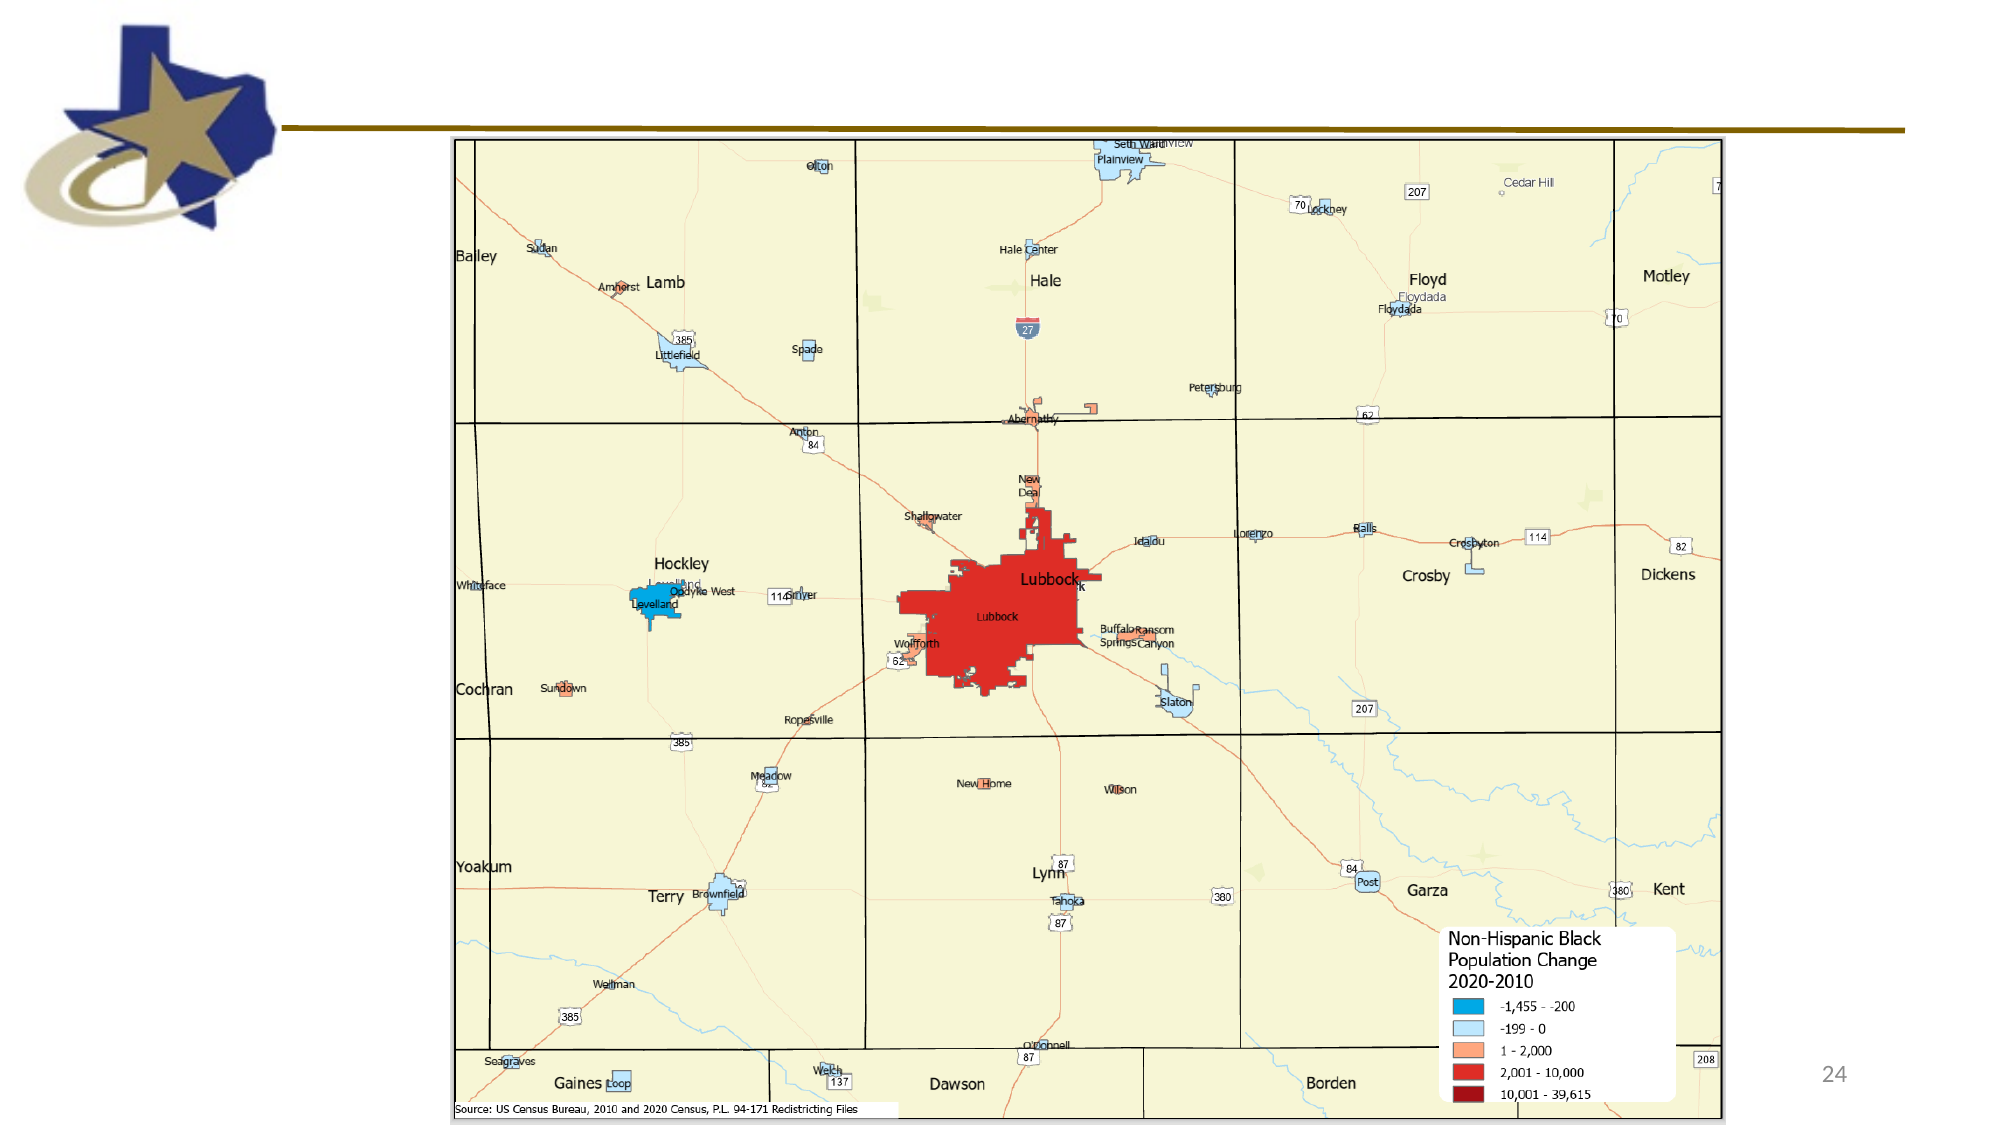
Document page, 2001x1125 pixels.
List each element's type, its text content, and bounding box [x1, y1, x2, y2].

picture [20, 0, 282, 261]
slide_number 24 [1726, 1042, 1863, 1103]
picture [449, 135, 1726, 1125]
